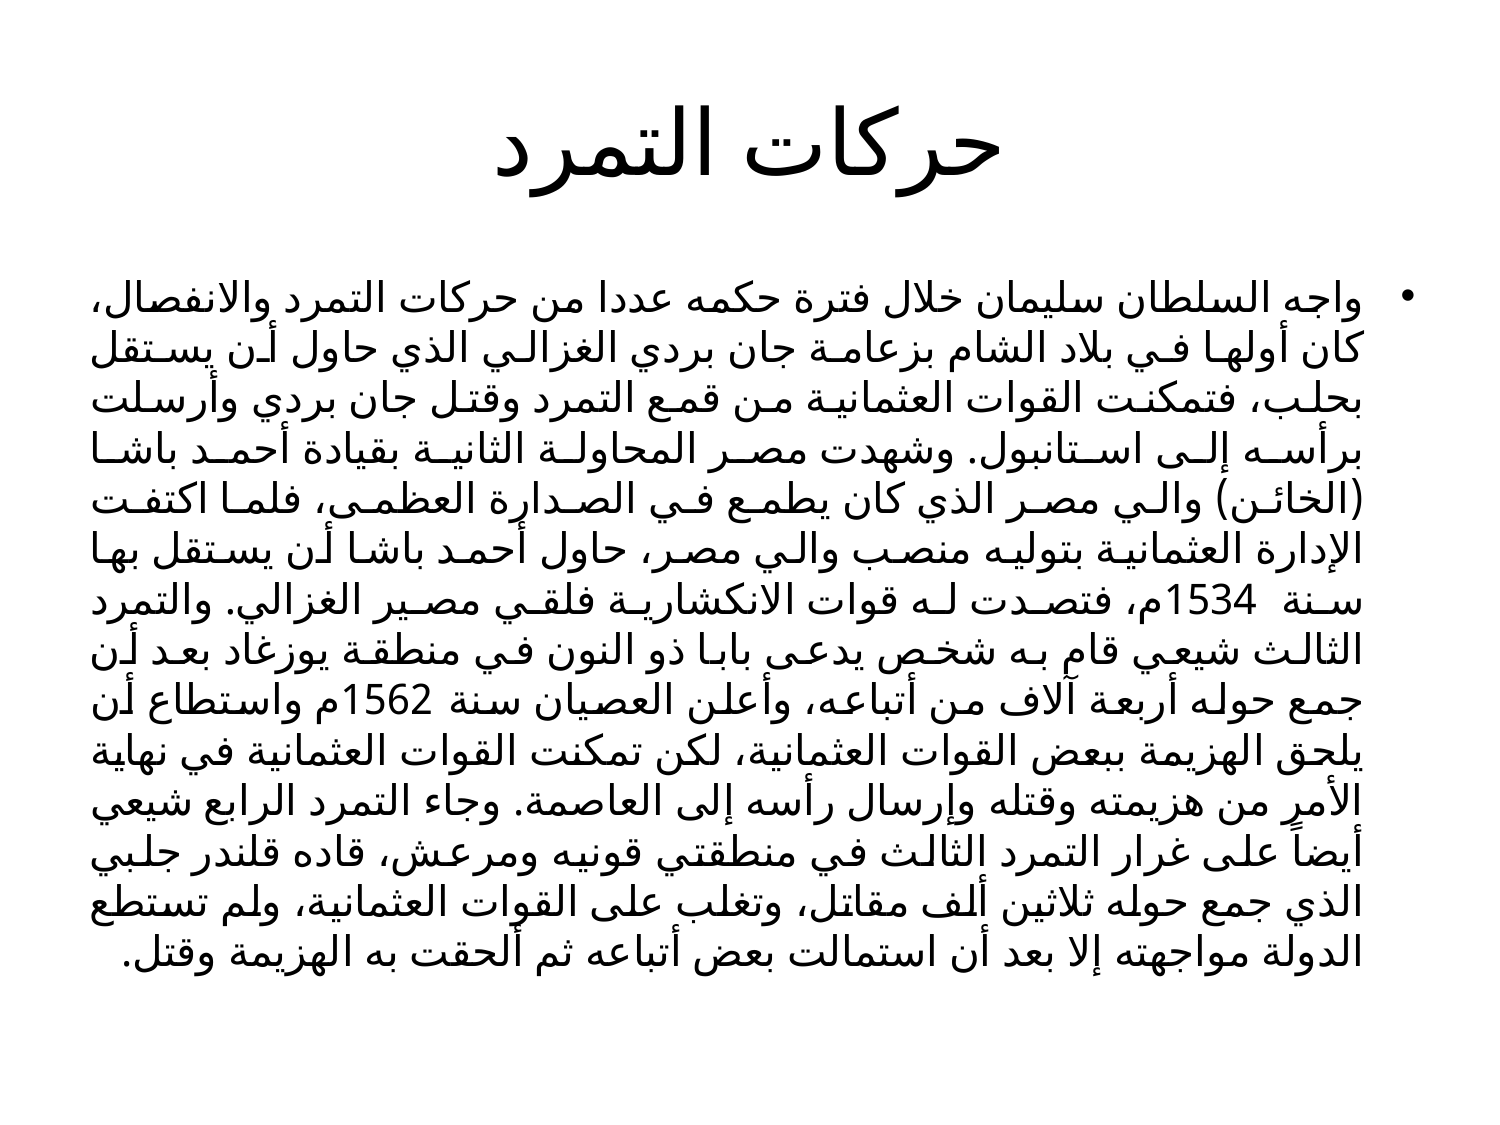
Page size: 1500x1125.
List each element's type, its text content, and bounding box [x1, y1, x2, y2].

list واجه السلطان سليمان خلال فترة حكمه عددا من حركات التمرد والانفصال، كان أولها في بلاد الشام بزعامة جان بردي الغزالي الذي حاول أن يستقل بحلب، فتمكنت القوات العثمانية من قمع التمرد وقتل جان بردي وأرسلت برأسه إلى استانبول. وشهدت مصر المحاولة الثانية بقيادة أحمد باشا (الخائن) والي مصر الذي كان يطمع في الصدارة العظمى، فلما اكتفت الإدارة العثمانية بتوليه منصب والي مصر، حاول أحمد باشا أن يستقل بها سنة 1534م، فتصدت له قوات الانكشارية فلقي مصير الغزالي. والتمرد الثالث شيعي قام به شخص يدعى بابا ذو النون في منطقة يوزغاد بعد أن جمع حوله أربعة آلاف من أتباعه، وأعلن العصيان سنة 1562م واستطاع أن يلحق الهزيمة ببعض القوات العثمانية، لكن تمكنت القوات العثمانية في نهاية الأمر من هزيمته وقتله وإرسال رأسه إلى العاصمة. وجاء التمرد الرابع شيعي أيضاً على غرار التمرد الثالث في منطقتي قونيه ومرعش، قاده قلندر جلبي الذي جمع حوله ثلاثين ألف مقاتل، وتغلب على القوات العثمانية، ولم تستطع الدولة مواجهته إلا بعد أن استمالت بعض أتباعه ثم ألحقت به الهزيمة وقتل. [75, 262, 1425, 1005]
title حركات التمرد [75, 45, 1425, 233]
